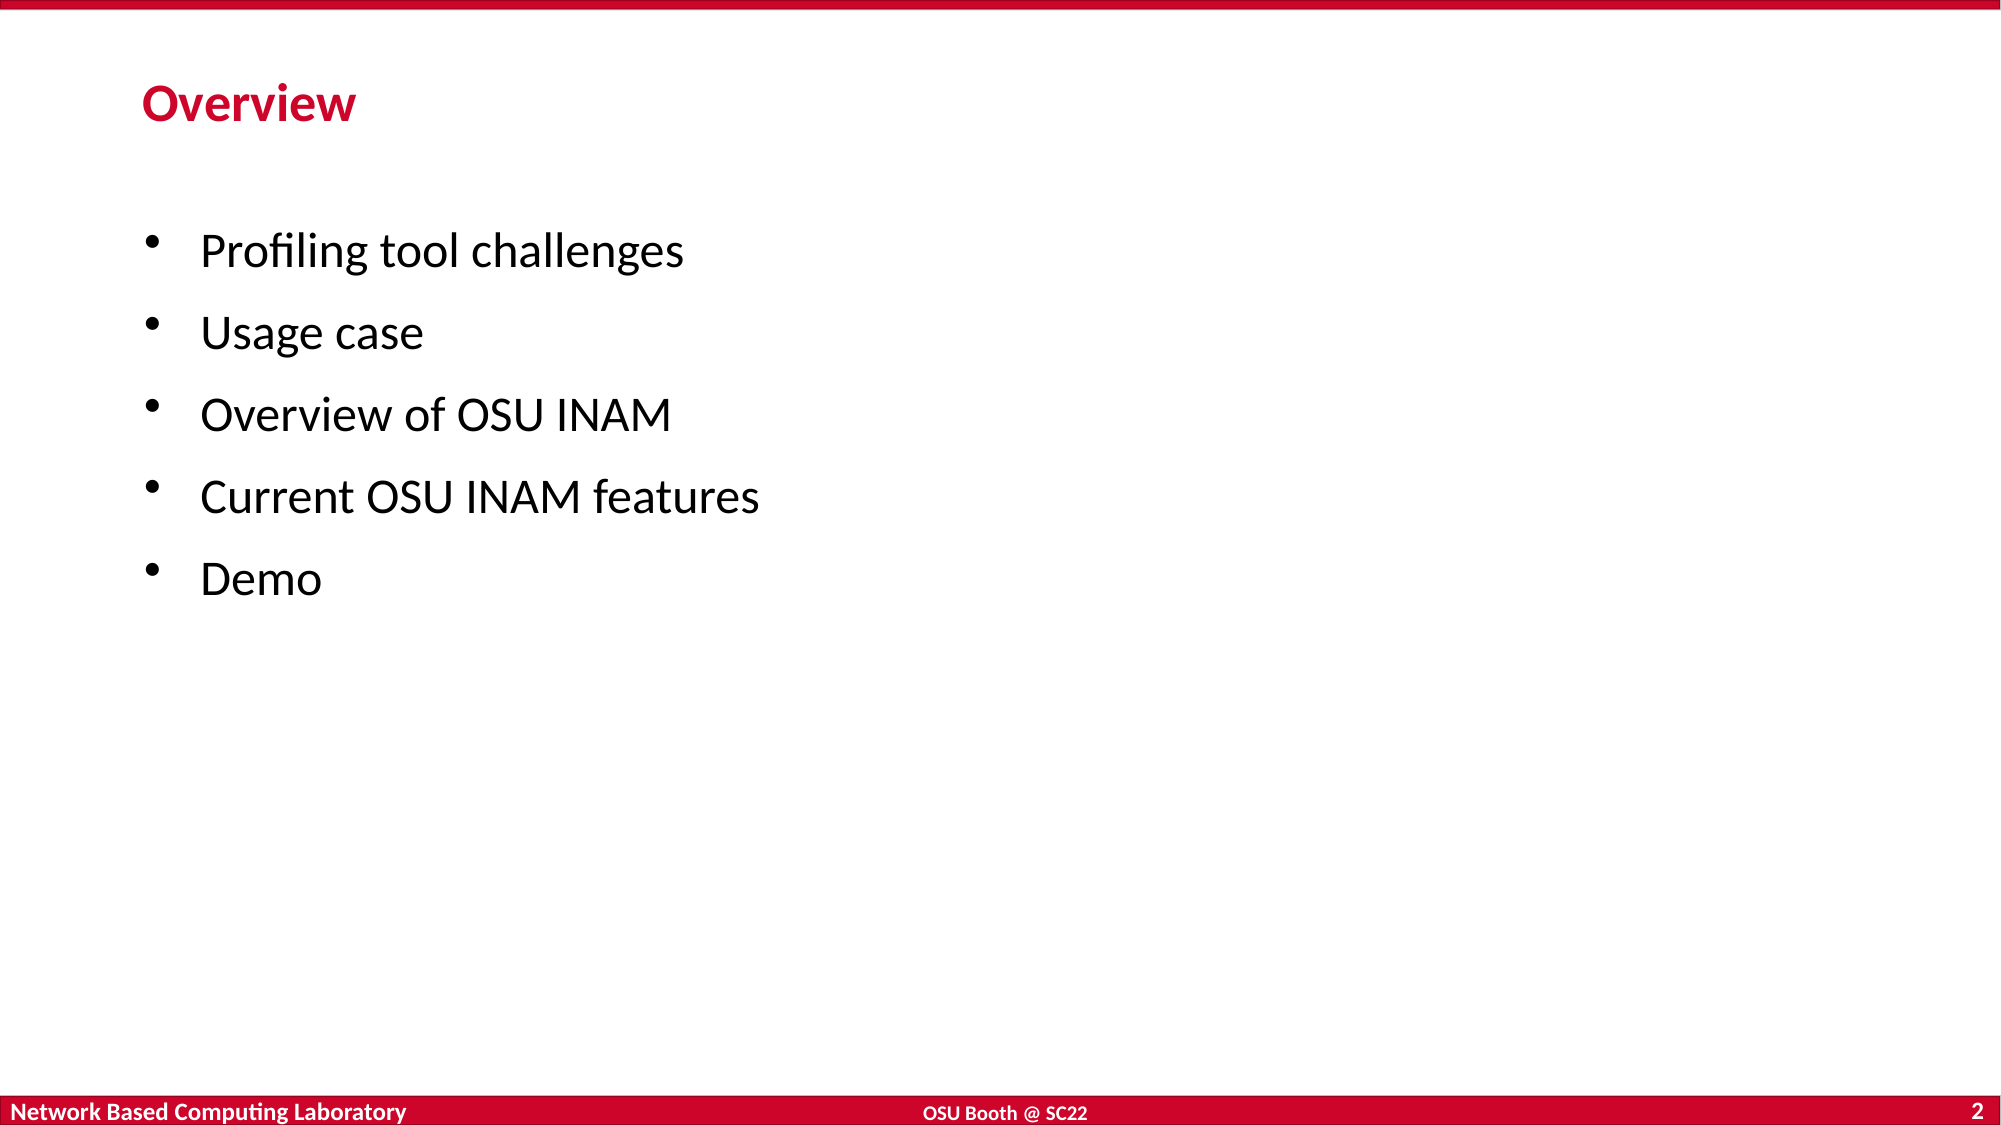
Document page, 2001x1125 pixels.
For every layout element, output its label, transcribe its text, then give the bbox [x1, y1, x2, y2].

list Profiling tool challenges Usage case Overview of OSU INAM Current OSU INAM features Demo [128, 197, 1851, 1036]
title Overview [127, 60, 1899, 187]
